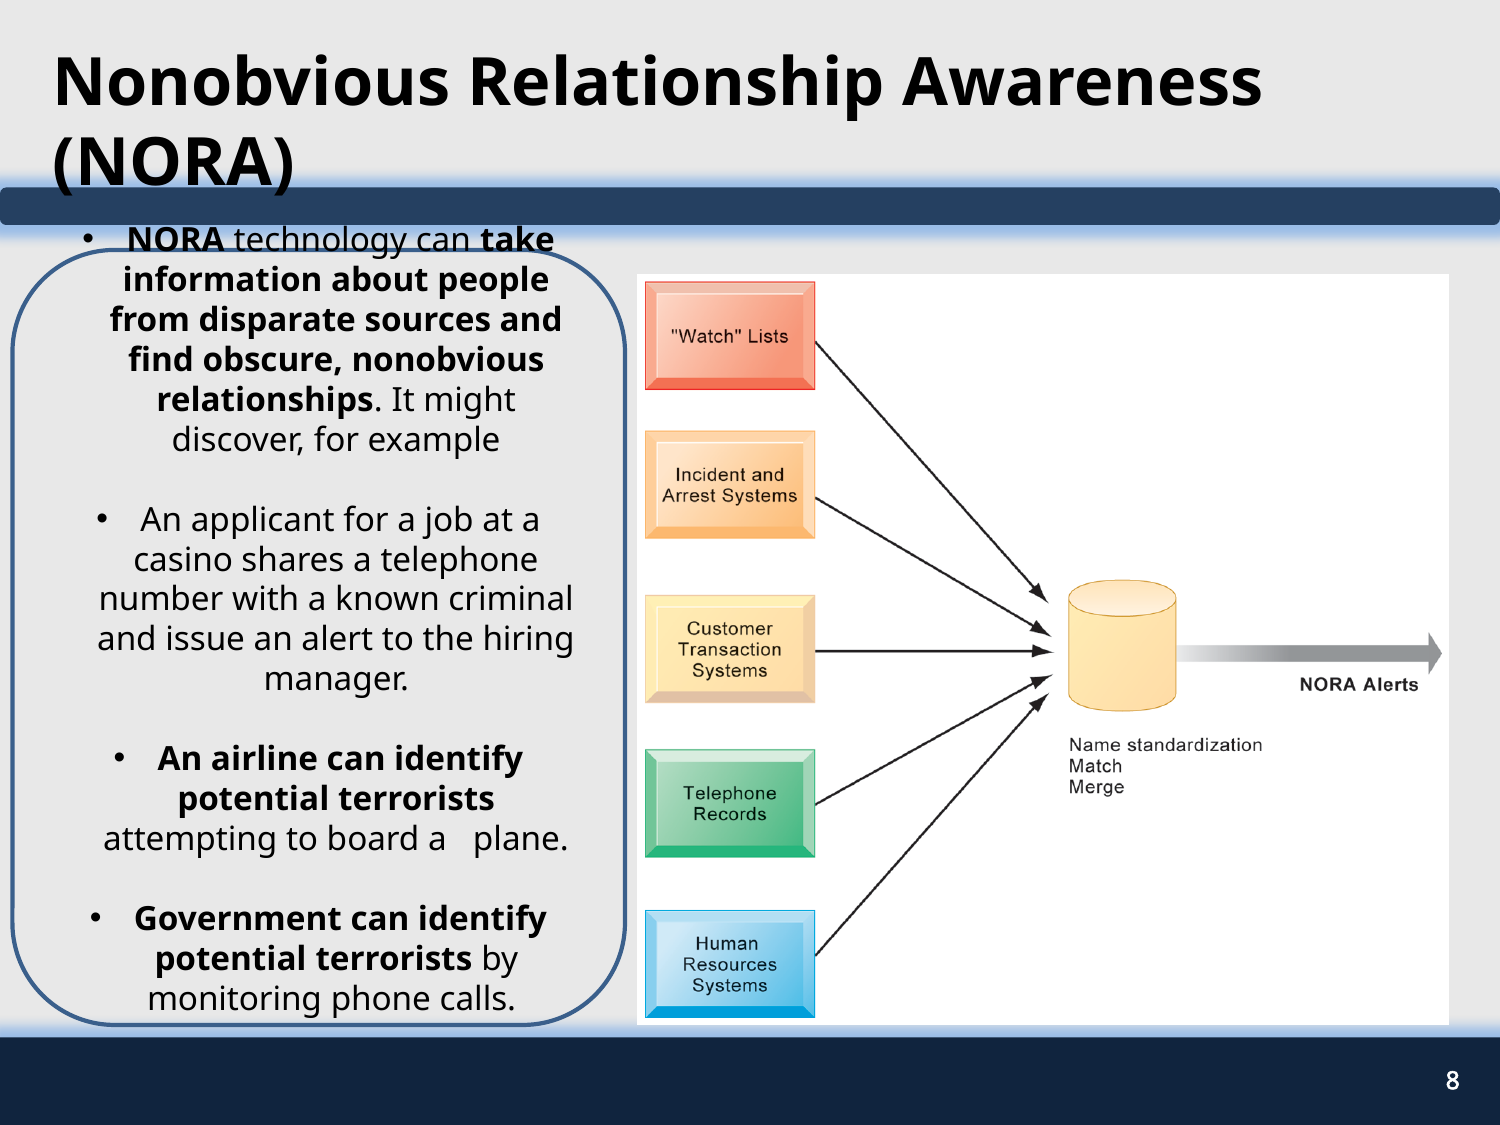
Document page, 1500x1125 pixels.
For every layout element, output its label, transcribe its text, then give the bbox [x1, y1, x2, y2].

slide_number 8 [1412, 1050, 1475, 1113]
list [637, 274, 1449, 1026]
title Nonobvious Relationship Awareness (NORA) [37, 62, 1413, 176]
text_box NORA technology can take information about people from disparate sources and find obscure, nonobvious relationships. It might discover, for example An applicant for a job at a casino shares a telephone number with a known criminal and issue an alert to the hiring manager. An airline can identify potential terrorists attempting to board a plane. Government can identify potential terrorists by monitoring phone calls. [10, 247, 628, 1028]
